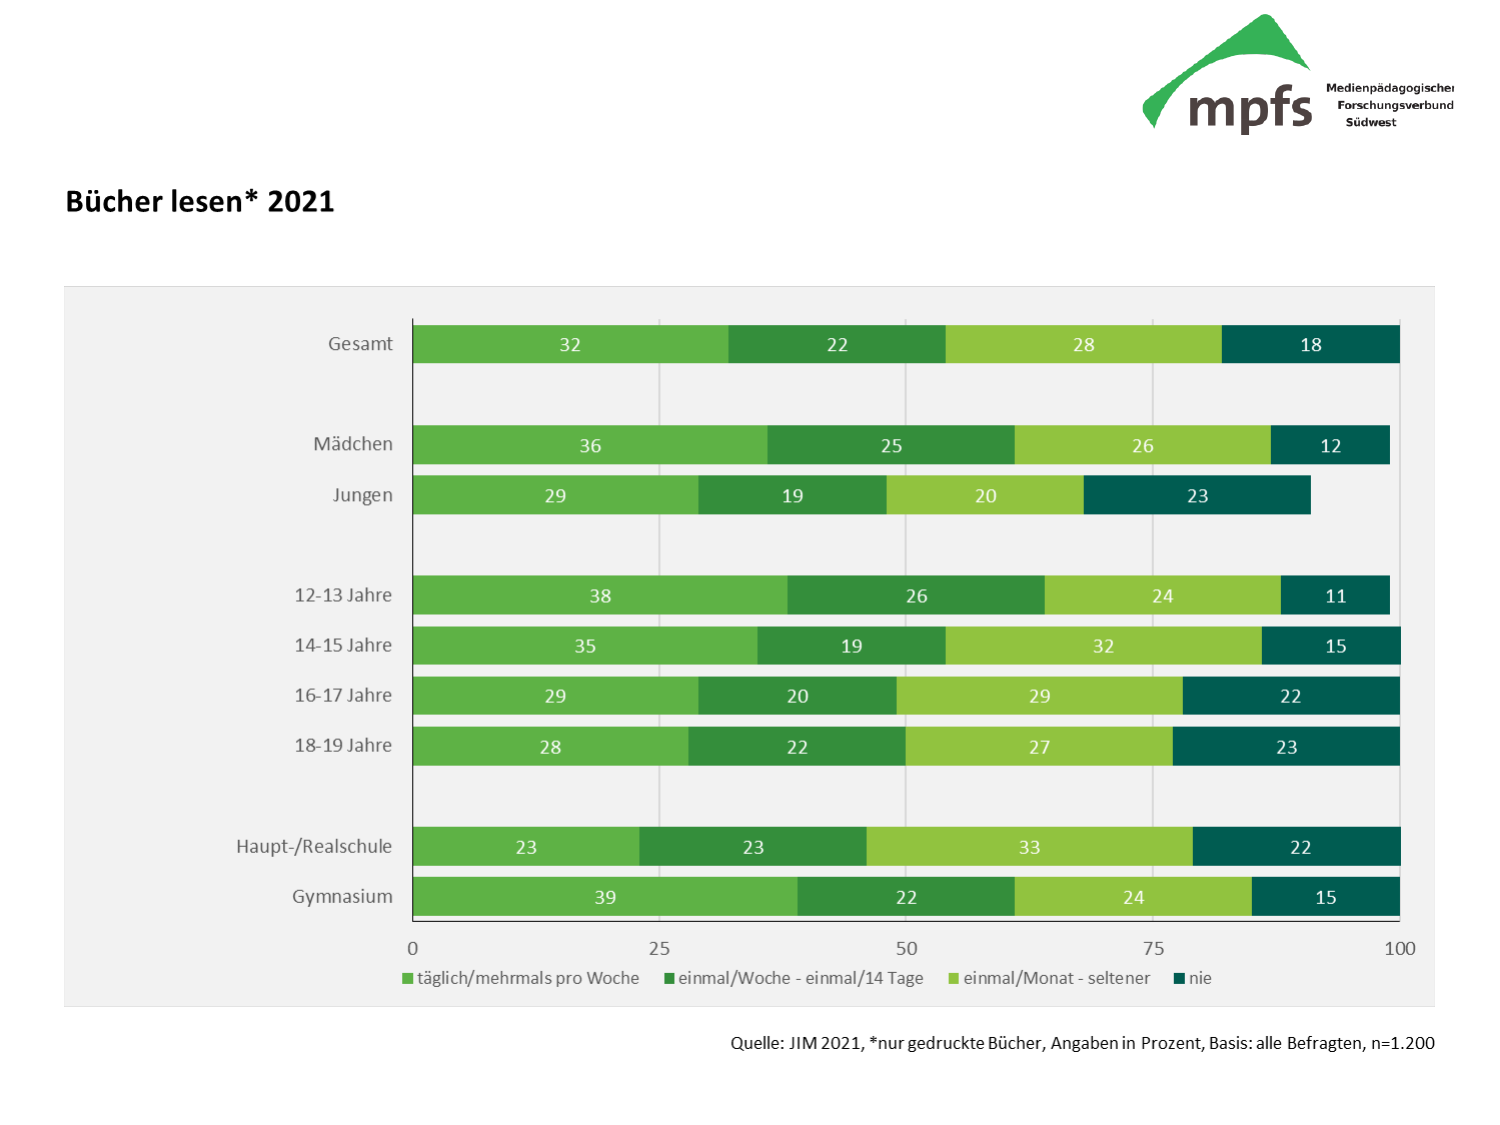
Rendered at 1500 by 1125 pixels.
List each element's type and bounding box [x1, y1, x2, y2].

picture [45, 168, 1454, 1065]
